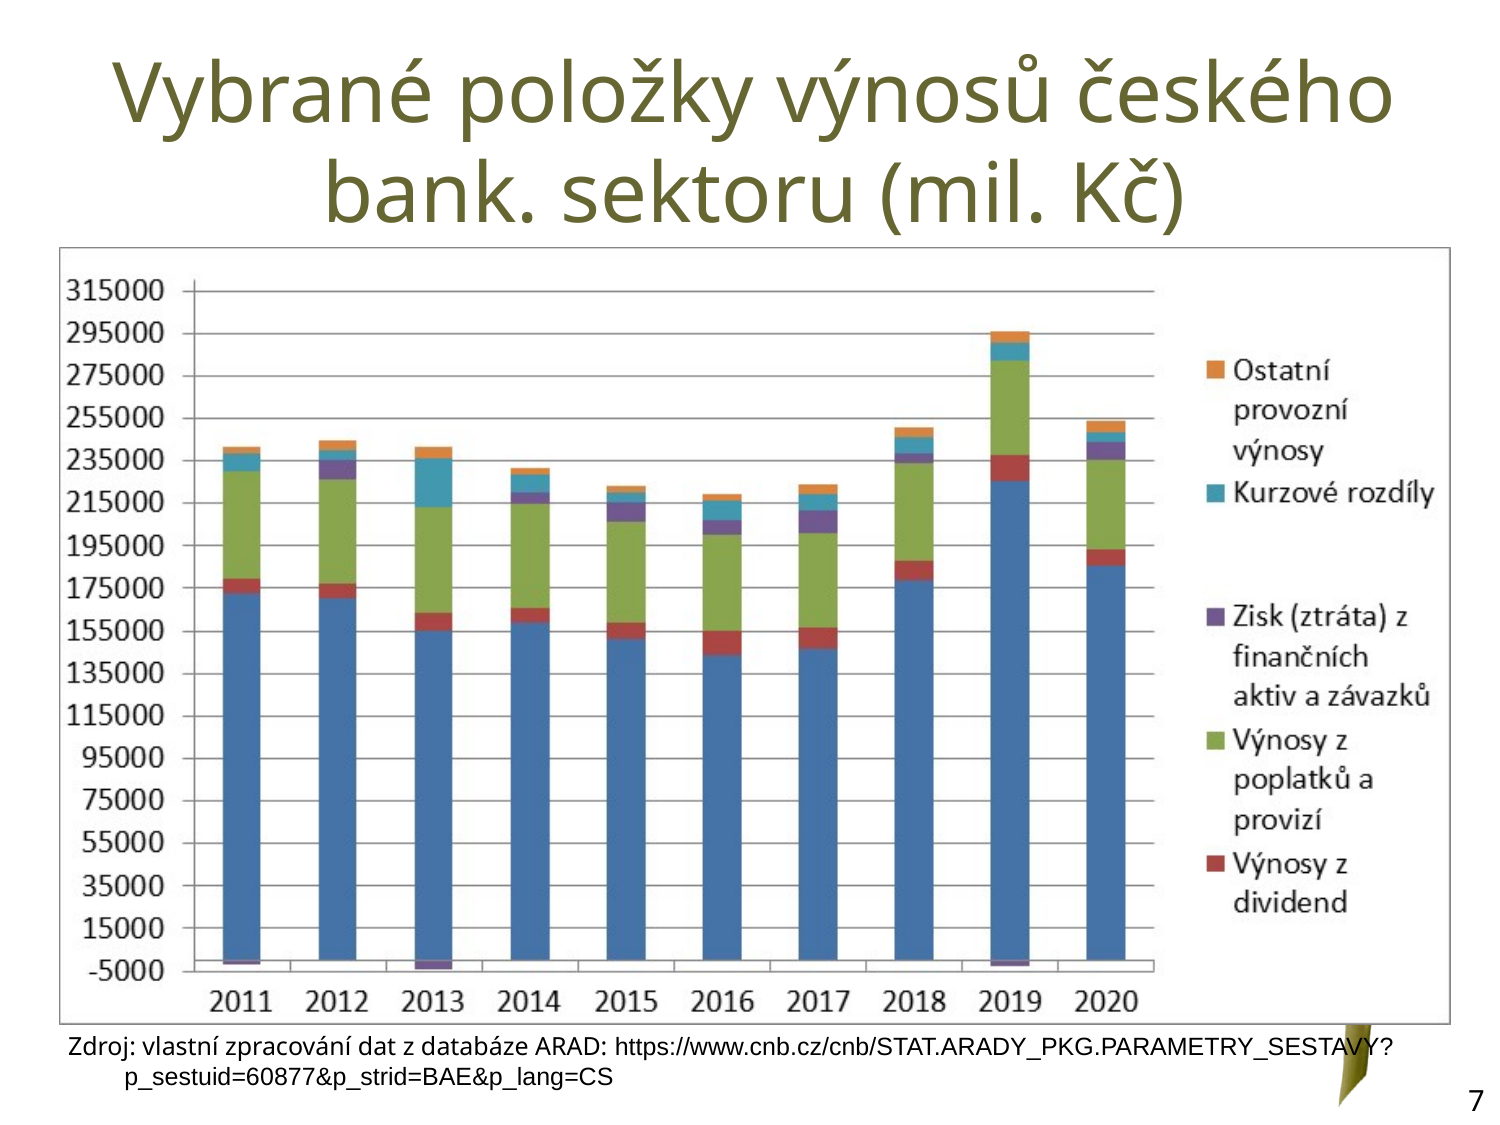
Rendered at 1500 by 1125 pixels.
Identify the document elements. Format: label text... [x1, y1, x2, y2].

text_box Zdroj: vlastní zpracování dat z databáze ARAD: https://www.cnb.cz/cnb/STAT.ARADY_PKG.PARAMETRY_SESTAVY?p_sestuid=60877&p_strid=BAE&p_lang=CS [53, 1023, 1471, 1125]
slide_number 7 [1471, 1074, 1500, 1125]
title Vybrané položky výnosů českého bank. sektoru (mil. Kč) [62, 44, 1448, 233]
picture [58, 247, 1500, 1074]
